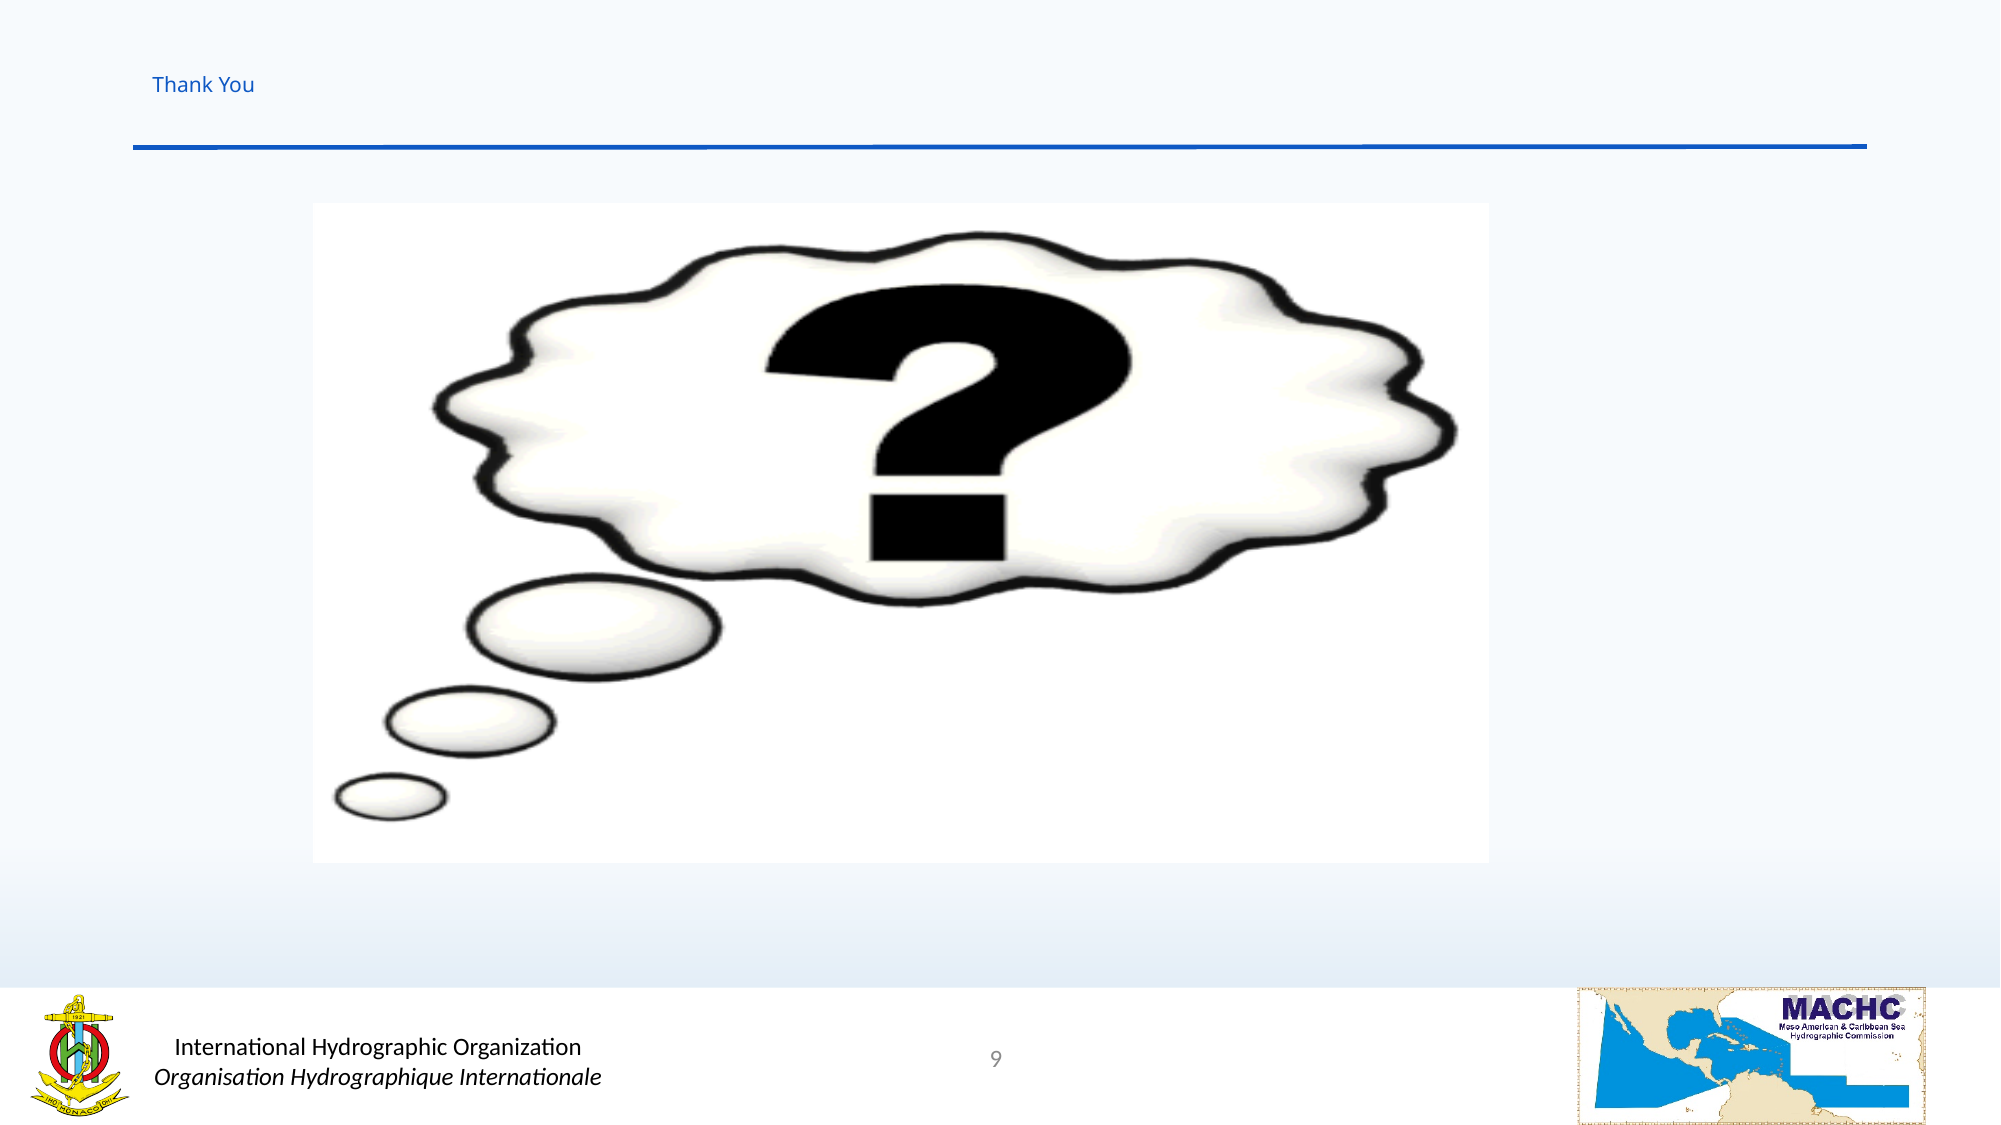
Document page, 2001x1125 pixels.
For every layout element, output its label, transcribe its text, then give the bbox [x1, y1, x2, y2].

slide_number 9 [771, 1027, 1221, 1088]
title Thank You [137, 42, 1863, 132]
picture [22, 990, 134, 1125]
picture [313, 203, 1489, 863]
picture [1577, 987, 1926, 1125]
